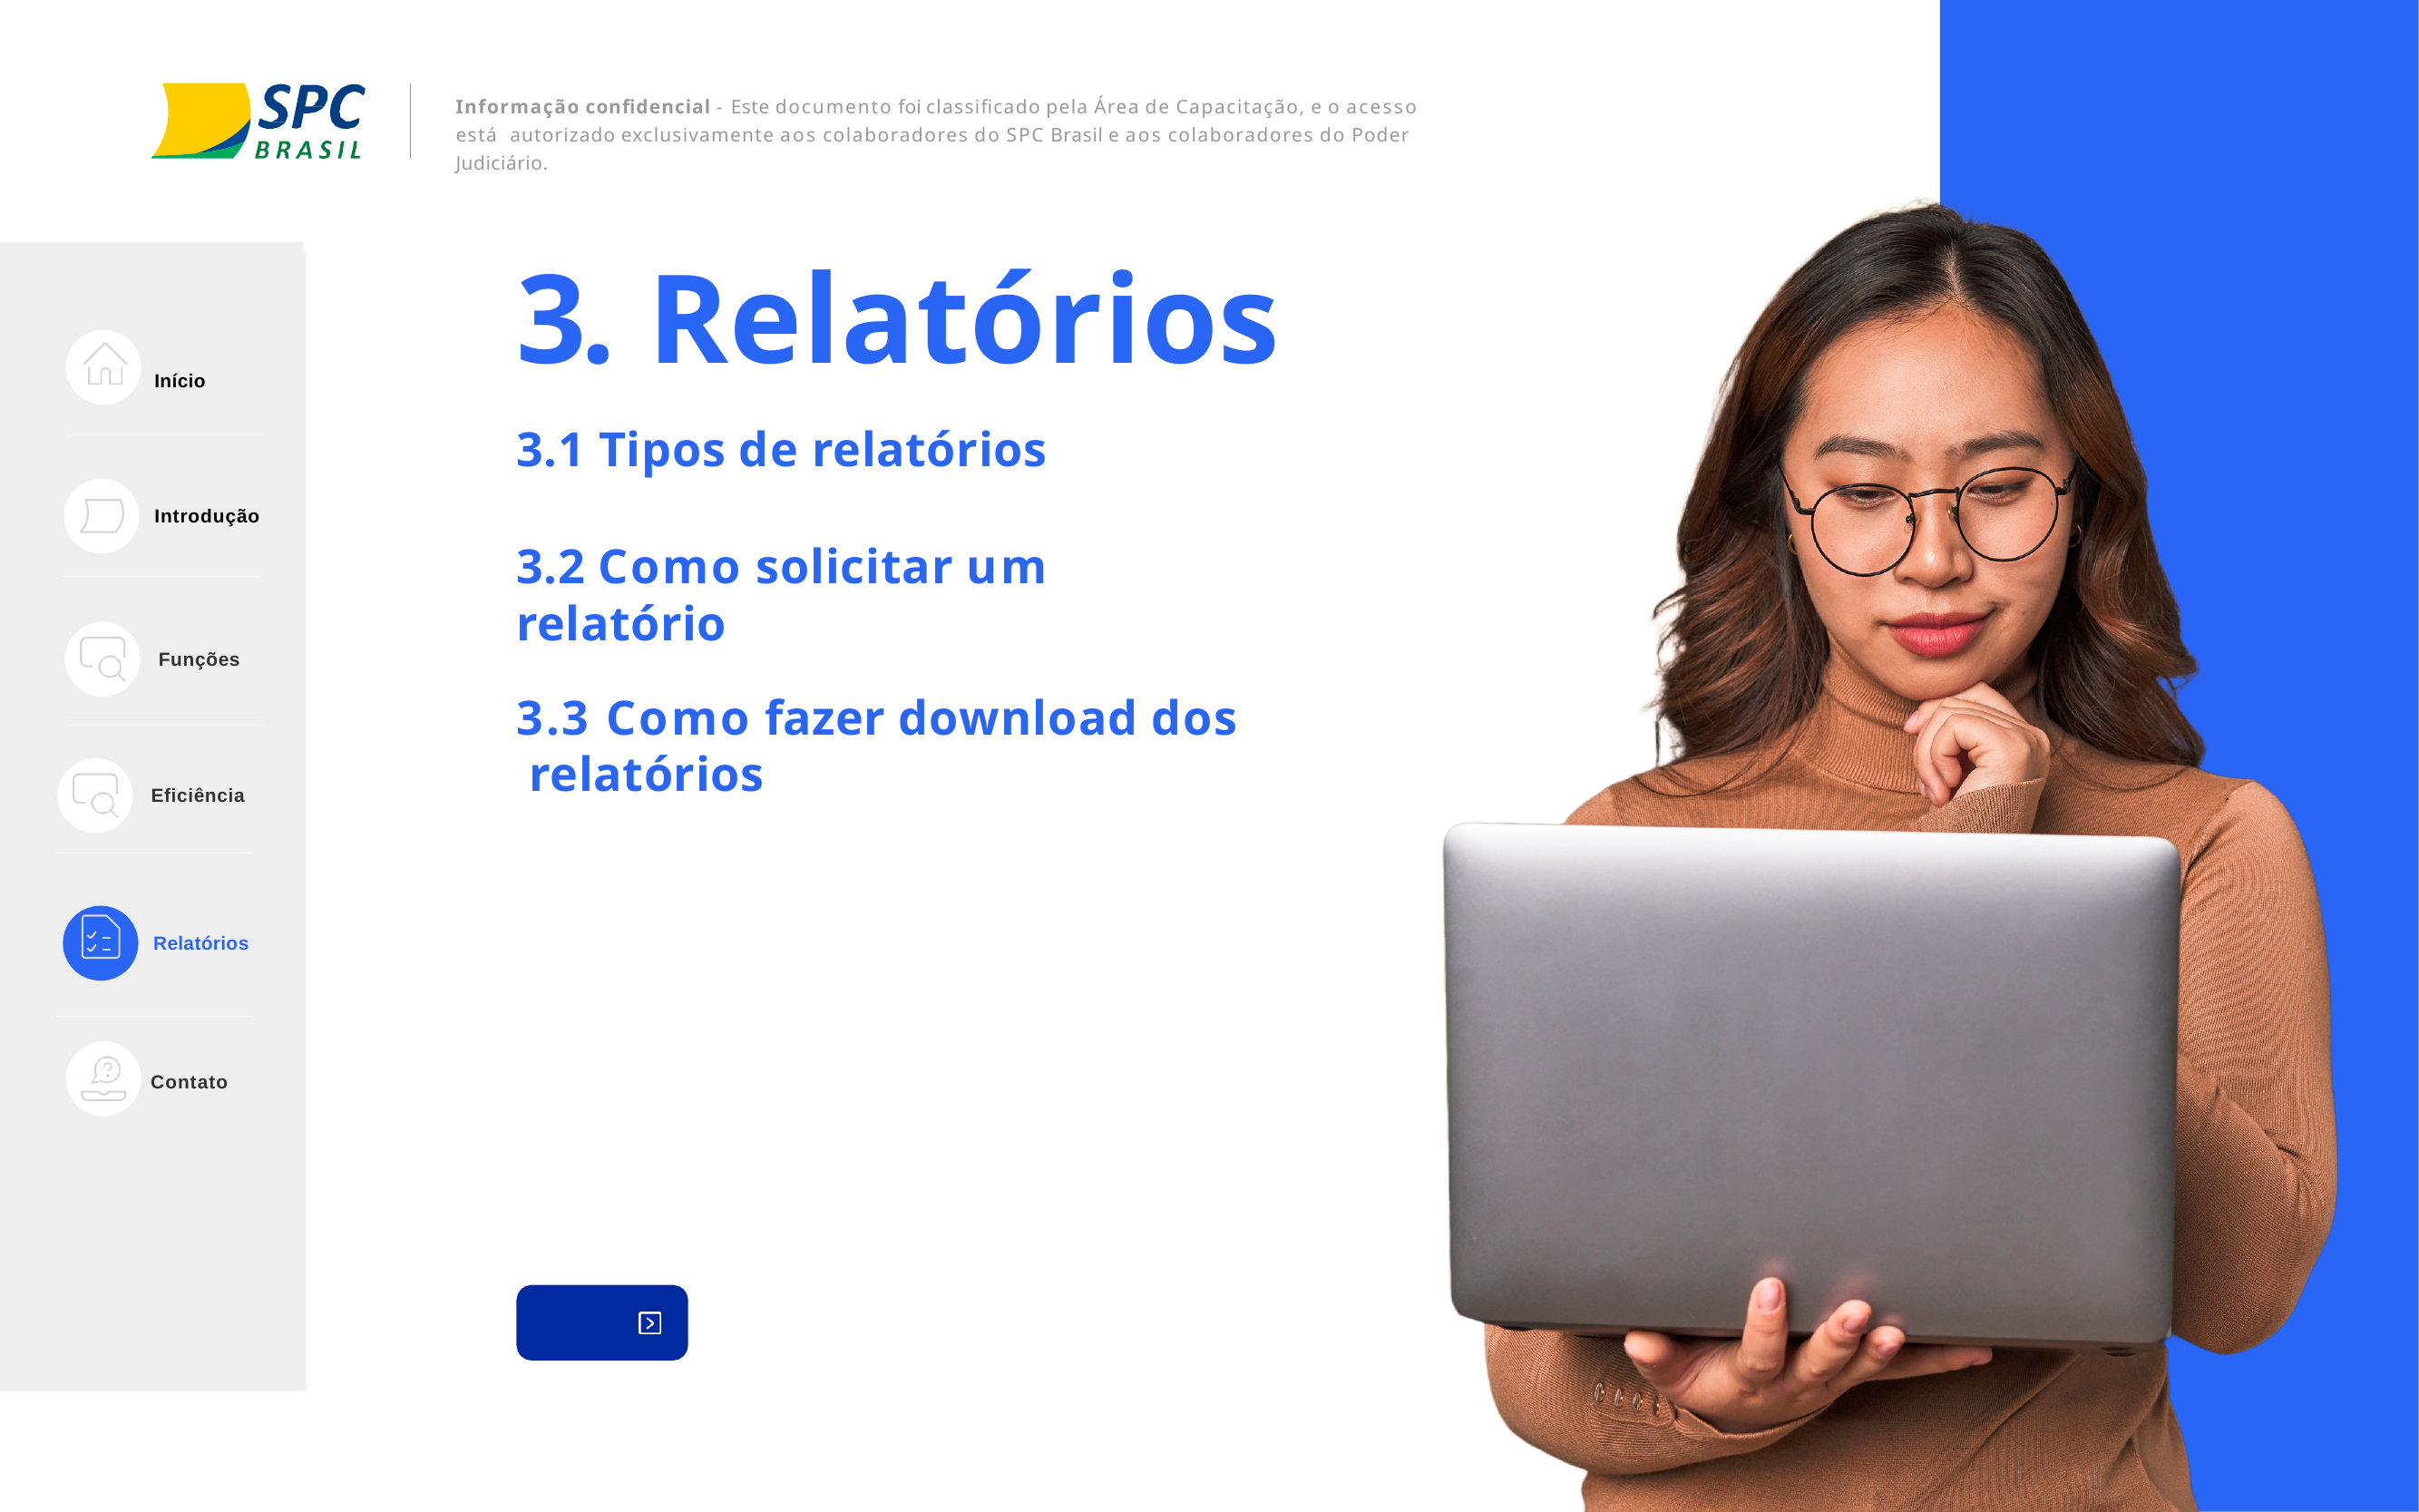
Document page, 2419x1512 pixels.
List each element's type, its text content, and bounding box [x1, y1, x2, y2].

text_box [516, 1284, 688, 1361]
picture [88, 366, 122, 385]
picture [255, 141, 360, 159]
title 3. Relatórios [514, 239, 1289, 493]
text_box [1400, 0, 2419, 1512]
text_box Informação confidencial - Este documento foi classificado pela Área de Capacitação, e o acesso está autorizado exclusivamente aos colaboradores do SPC Brasil e aos colaboradores do Poder Judiciário. [454, 86, 1396, 174]
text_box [0, 241, 304, 250]
picture [639, 1311, 661, 1334]
text_box 3.1 Tipos de relatórios 3.2 Como solicitar um relatório 3.3 Como fazer download dos relatóriosAvançar [514, 417, 1272, 802]
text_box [2, 249, 307, 1391]
